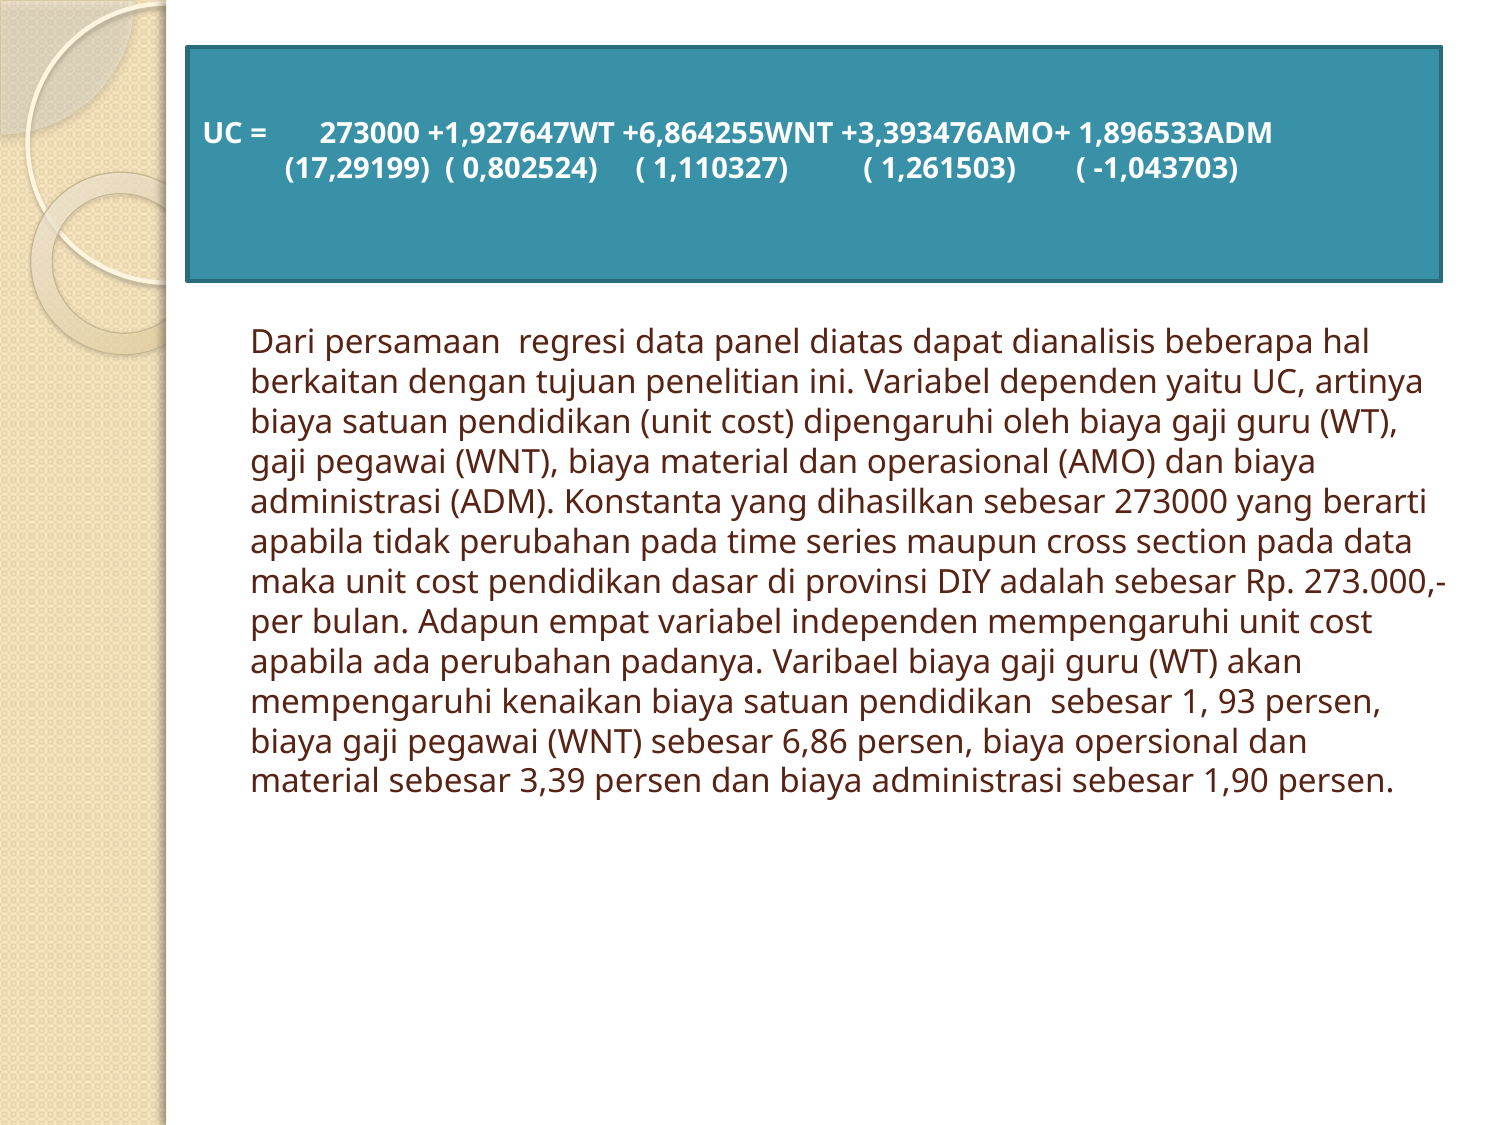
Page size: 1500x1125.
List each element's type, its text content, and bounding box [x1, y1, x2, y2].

title Dari persamaan regresi data panel diatas dapat dianalisis beberapa hal berkaitan dengan tujuan penelitian ini. Variabel dependen yaitu UC, artinya biaya satuan pendidikan (unit cost) dipengaruhi oleh biaya gaji guru (WT), gaji pegawai (WNT), biaya material dan operasional (AMO) dan biaya administrasi (ADM). Konstanta yang dihasilkan sebesar 273000 yang berarti apabila tidak perubahan pada time series maupun cross section pada data maka unit cost pendidikan dasar di provinsi DIY adalah sebesar Rp. 273.000,- per bulan. Adapun empat variabel independen mempengaruhi unit cost apabila ada perubahan padanya. Varibael biaya gaji guru (WT) akan mempengaruhi kenaikan biaya satuan pendidikan sebesar 1, 93 persen, biaya gaji pegawai (WNT) sebesar 6,86 persen, biaya opersional dan material sebesar 3,39 persen dan biaya administrasi sebesar 1,90 persen. [235, 281, 1466, 879]
text_box UC = 273000 +1,927647WT +6,864255WNT +3,393476AMO+ 1,896533ADM (17,29199) ( 0,802524) ( 1,110327) ( 1,261503) ( -1,043703) [185, 45, 1443, 283]
